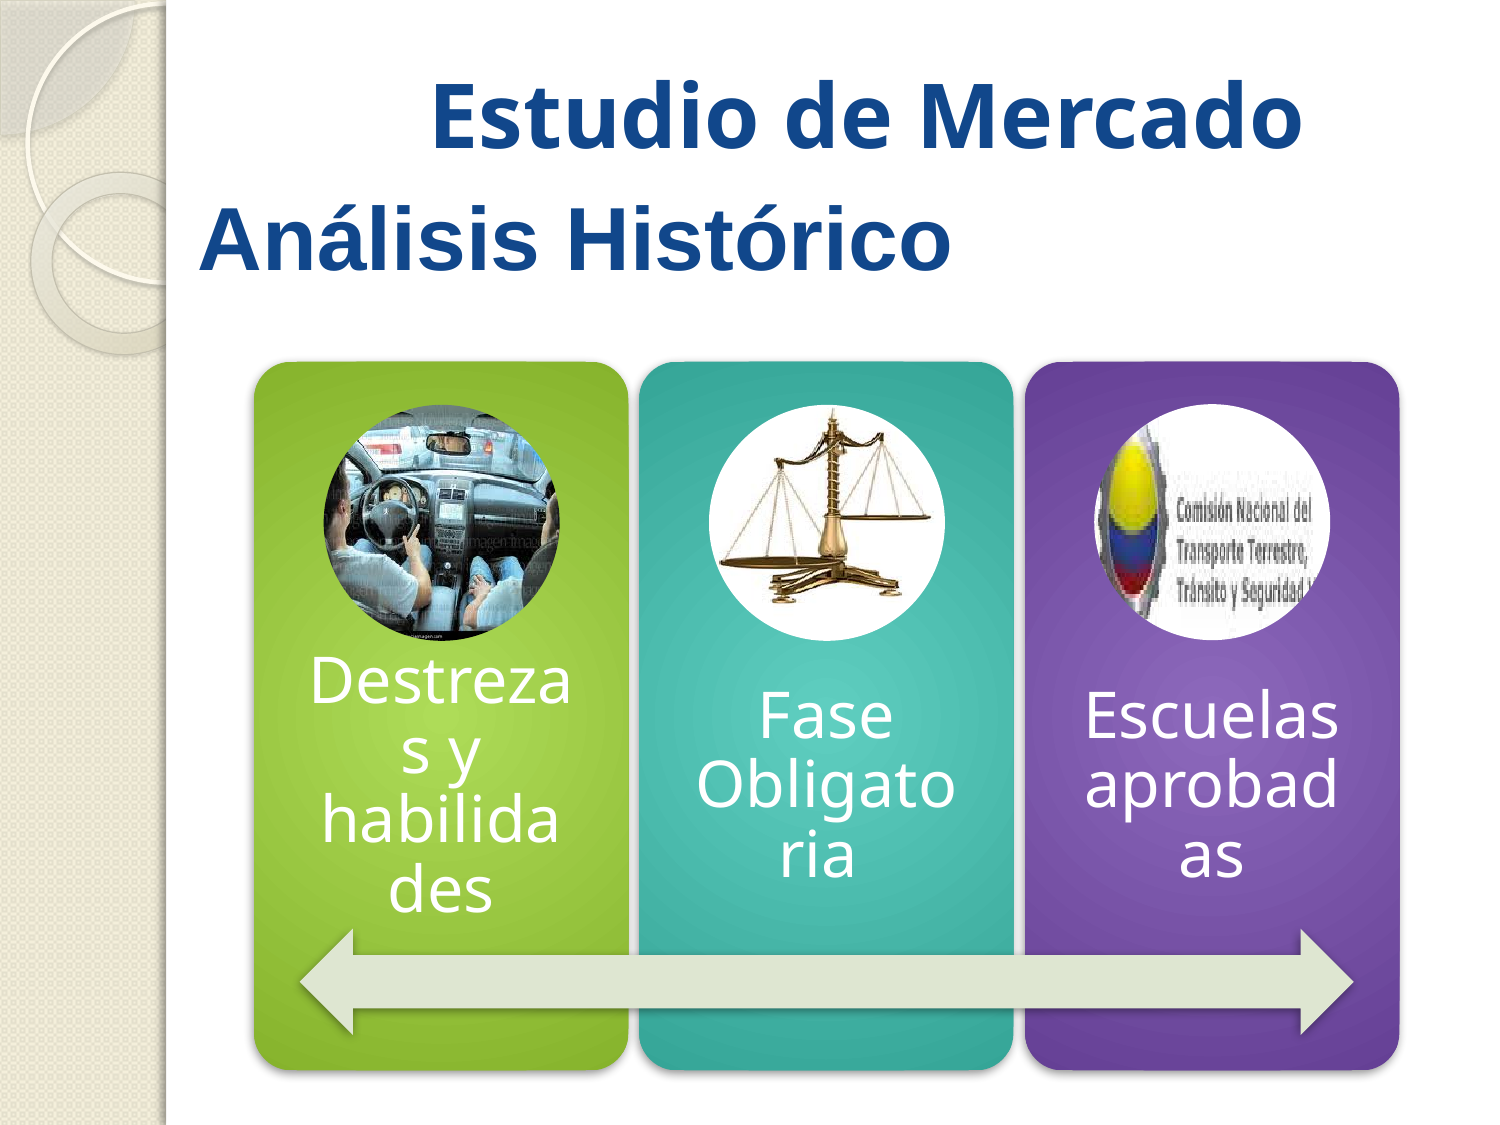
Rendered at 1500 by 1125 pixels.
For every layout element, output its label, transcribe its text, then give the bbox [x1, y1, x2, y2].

text_box Análisis Histórico [182, 113, 1458, 355]
title Estudio de Mercado [322, 19, 1412, 113]
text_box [253, 361, 1400, 1071]
